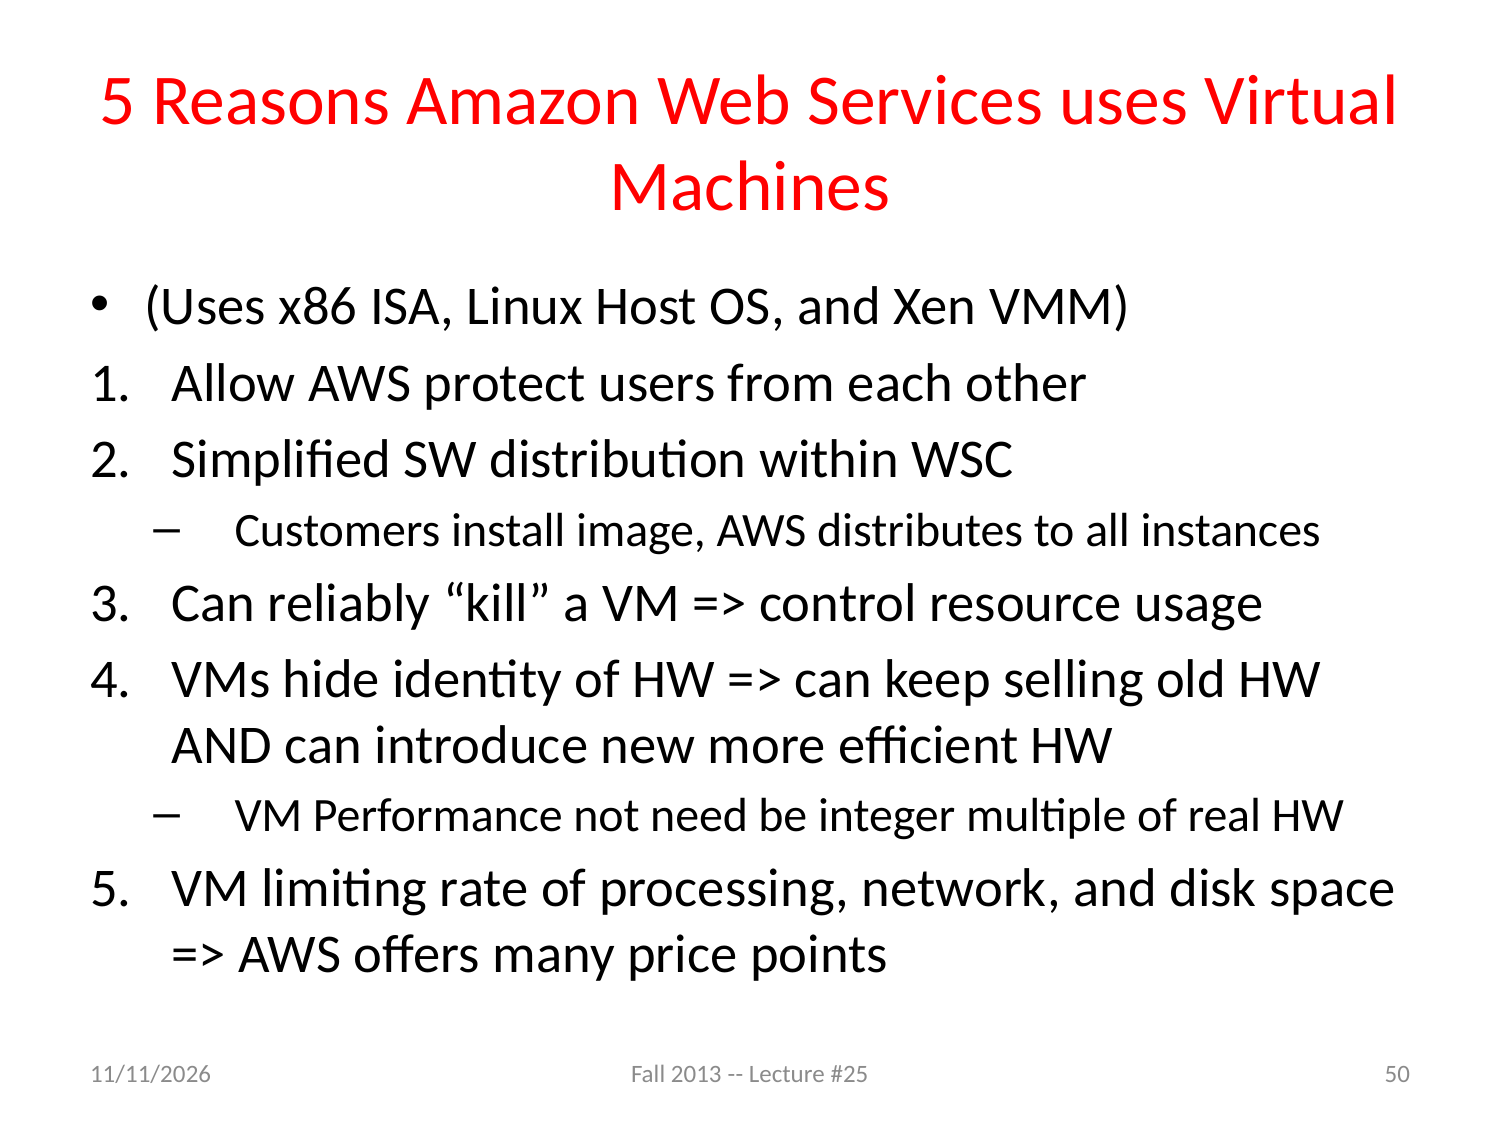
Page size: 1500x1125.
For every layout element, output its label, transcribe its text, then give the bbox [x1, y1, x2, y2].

slide_number 50 [1074, 1042, 1425, 1103]
title 5 Reasons Amazon Web Services uses Virtual Machines [75, 45, 1425, 233]
footer Fall 2013 -- Lecture #25 [512, 1042, 988, 1103]
list (Uses x86 ISA, Linux Host OS, and Xen VMM) Allow AWS protect users from each other Simplified SW distribution within WSC Customers install image, AWS distributes to all instances Can reliably “kill” a VM => control resource usage VMs hide identity of HW => can keep selling old HW AND can introduce new more efficient HW VM Performance not need be integer multiple of real HW VM limiting rate of processing, network, and disk space => AWS offers many price points [75, 262, 1425, 1005]
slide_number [75, 1042, 425, 1103]
